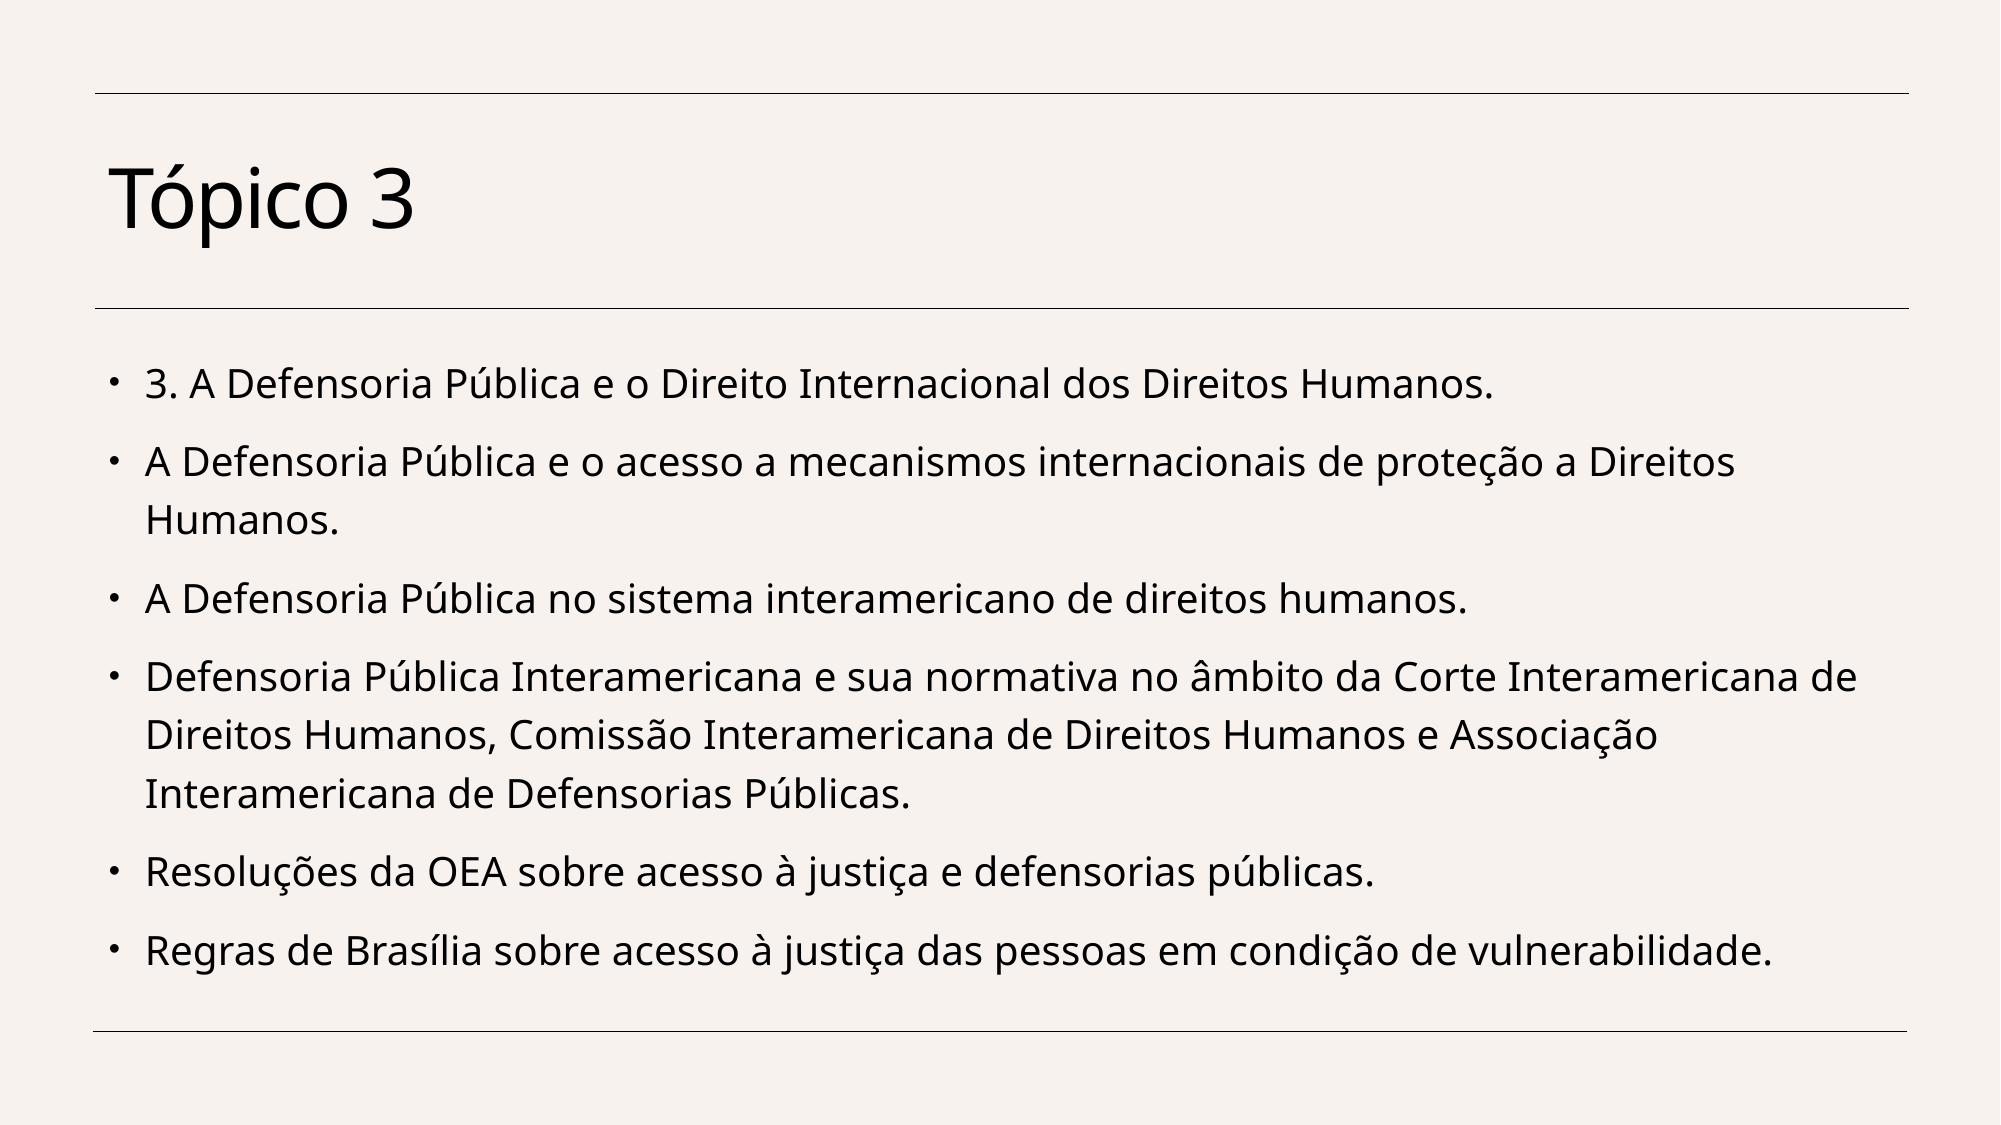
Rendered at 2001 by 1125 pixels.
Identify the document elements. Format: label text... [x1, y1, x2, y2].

title Tópico 3 [93, 113, 1907, 291]
list 3. A Defensoria Pública e o Direito Internacional dos Direitos Humanos. A Defensoria Pública e o acesso a mecanismos internacionais de proteção a Direitos Humanos. A Defensoria Pública no sistema interamericano de direitos humanos. Defensoria Pública Interamericana e sua normativa no âmbito da Corte Interamericana de Direitos Humanos, Comissão Interamericana de Direitos Humanos e Associação Interamericana de Defensorias Públicas. Resoluções da OEA sobre acesso à justiça e defensorias públicas. Regras de Brasília sobre acesso à justiça das pessoas em condição de vulnerabilidade. [93, 340, 1908, 983]
